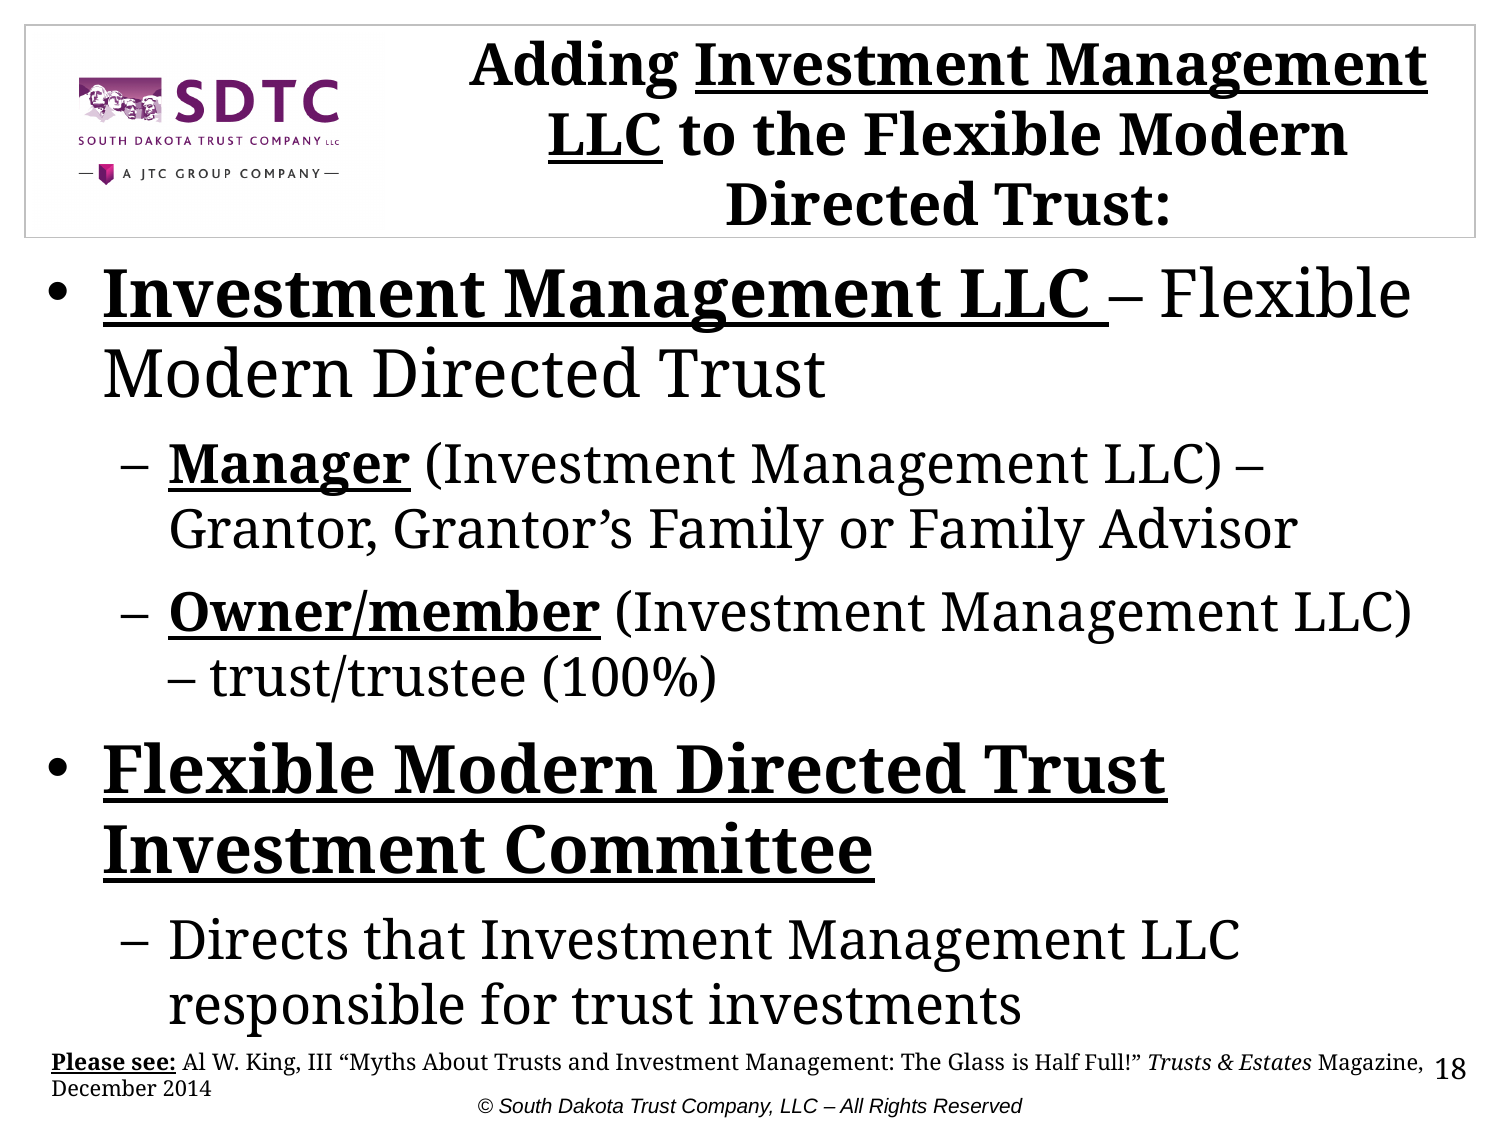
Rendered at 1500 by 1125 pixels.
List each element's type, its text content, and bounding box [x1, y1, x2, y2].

picture [32, 32, 385, 230]
title Adding Investment Management LLC to the Flexible Modern Directed Trust: [425, 37, 1473, 227]
list Investment Management LLC – Flexible Modern Directed Trust Manager (Investment Management LLC) – Grantor, Grantor’s Family or Family Advisor Owner/member (Investment Management LLC) – trust/trustee (100%) Flexible Modern Directed Trust Investment Committee Directs that Investment Management LLC responsible for trust investments . [31, 242, 1469, 986]
slide_number 18 [1144, 1040, 1482, 1100]
text_box Please see: Al W. King, III “Myths About Trusts and Investment Management: The Glass is Half Full!” Trusts & Estates Magazine, December 2014 [36, 1040, 1482, 1109]
